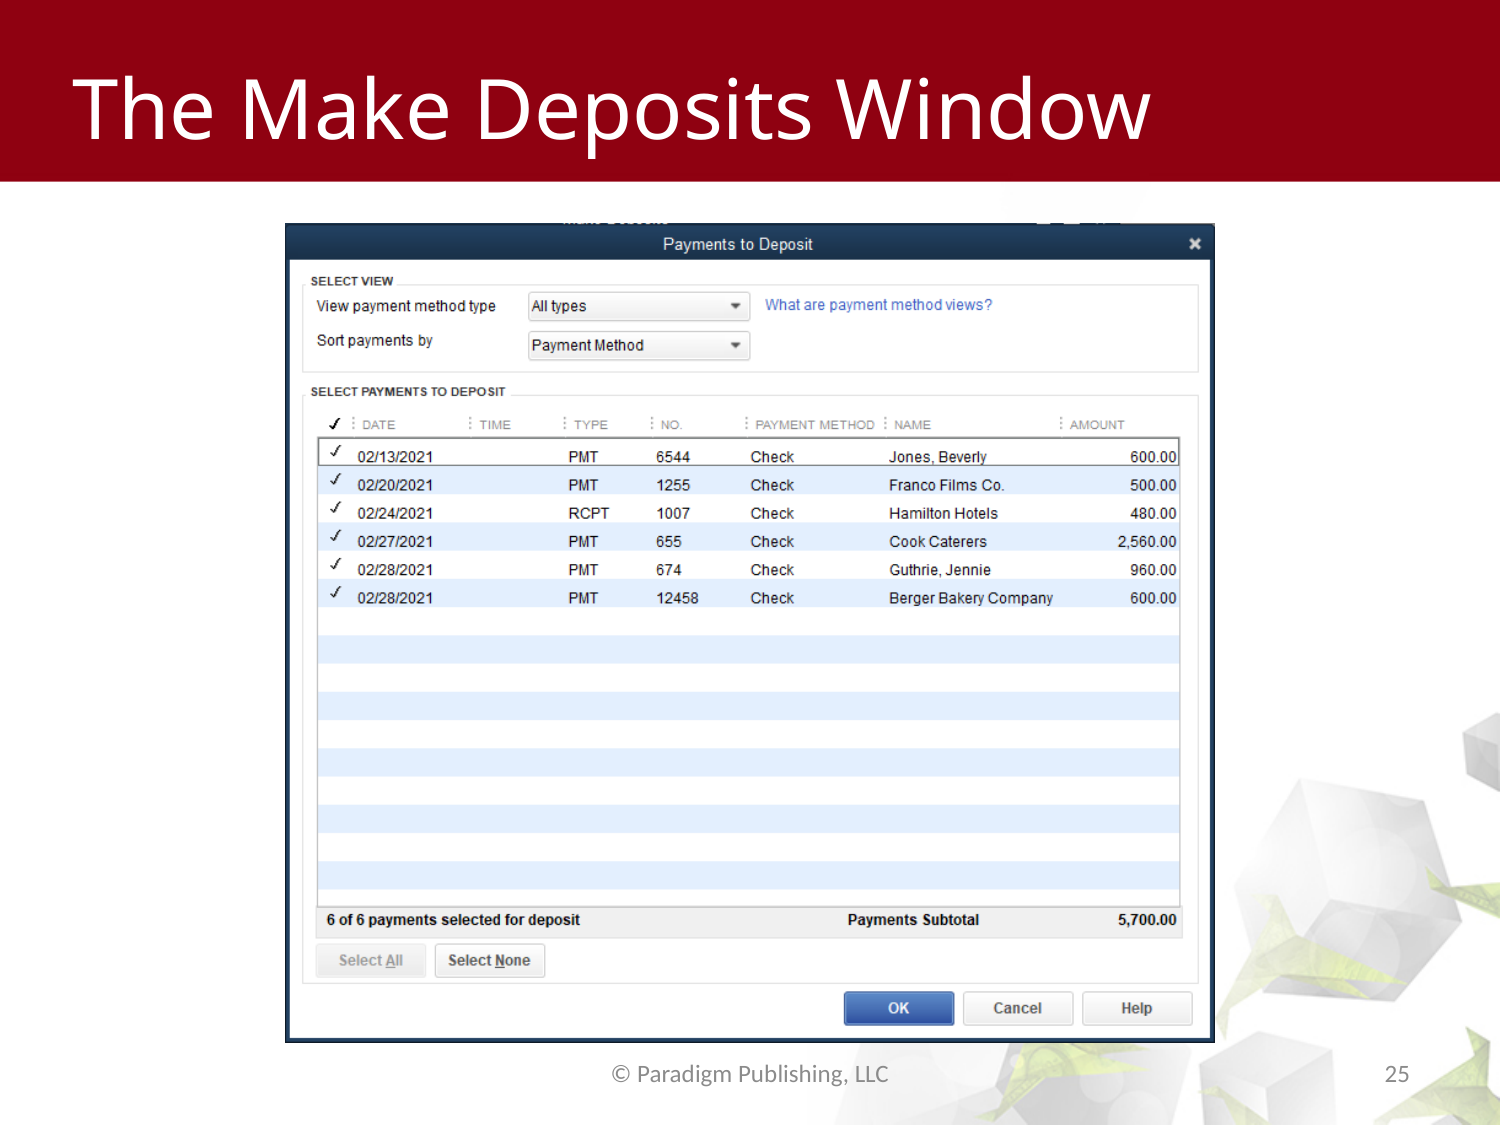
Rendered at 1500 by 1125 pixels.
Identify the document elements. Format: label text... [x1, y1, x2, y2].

footer © Paradigm Publishing, LLC [512, 1052, 988, 1103]
picture [0, 0, 1500, 1125]
slide_number 25 [1074, 1042, 1425, 1103]
title The Make Deposits Window [57, 48, 1345, 207]
